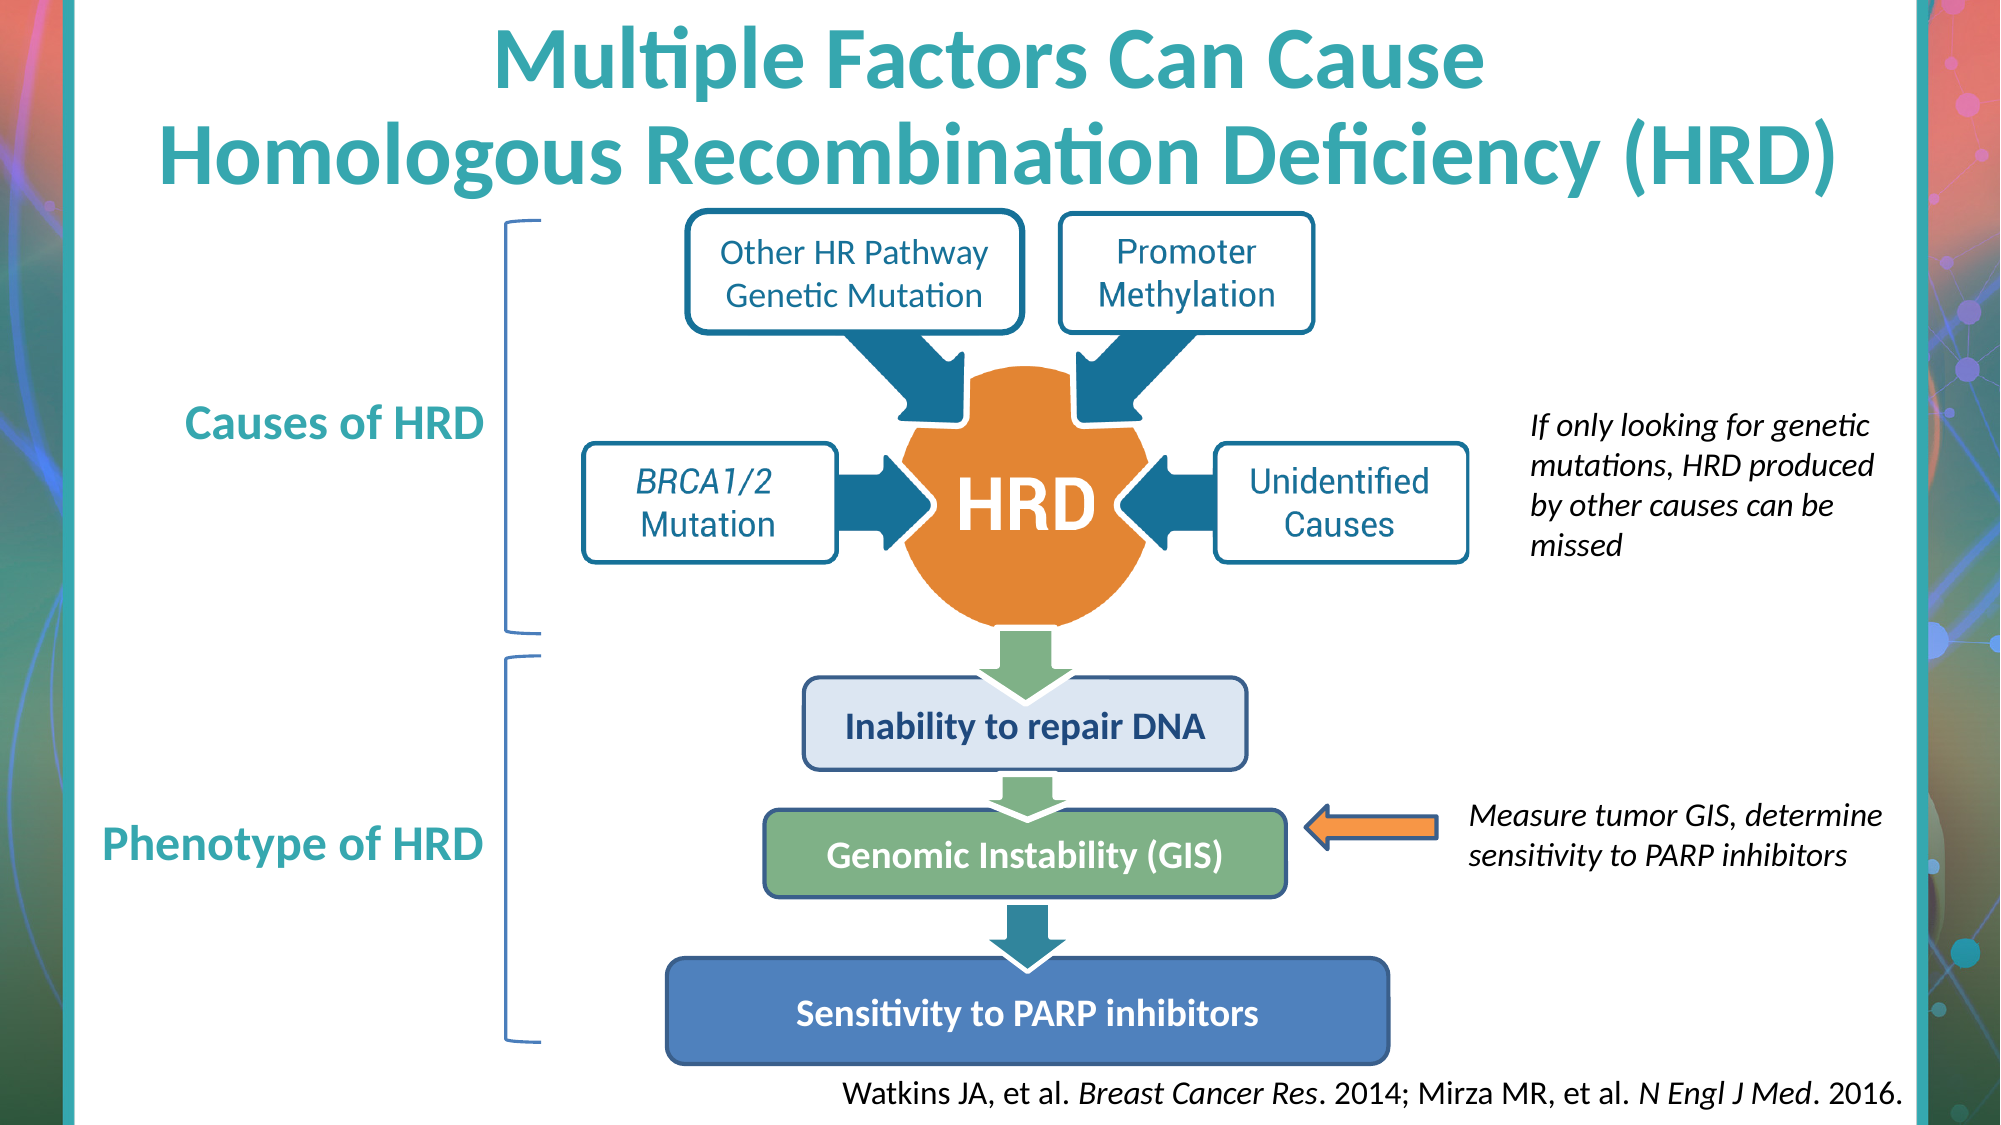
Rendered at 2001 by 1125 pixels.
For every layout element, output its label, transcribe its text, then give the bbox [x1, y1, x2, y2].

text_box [84, 201, 1905, 1065]
title Multiple Factors Can Cause Homologous Recombination Deficiency (HRD) [99, 4, 1900, 198]
text_box Watkins JA, et al. Breast Cancer Res. 2014; Mirza MR, et al. N Engl J Med. 2016. [718, 1063, 1919, 1119]
picture [0, 0, 2000, 1125]
